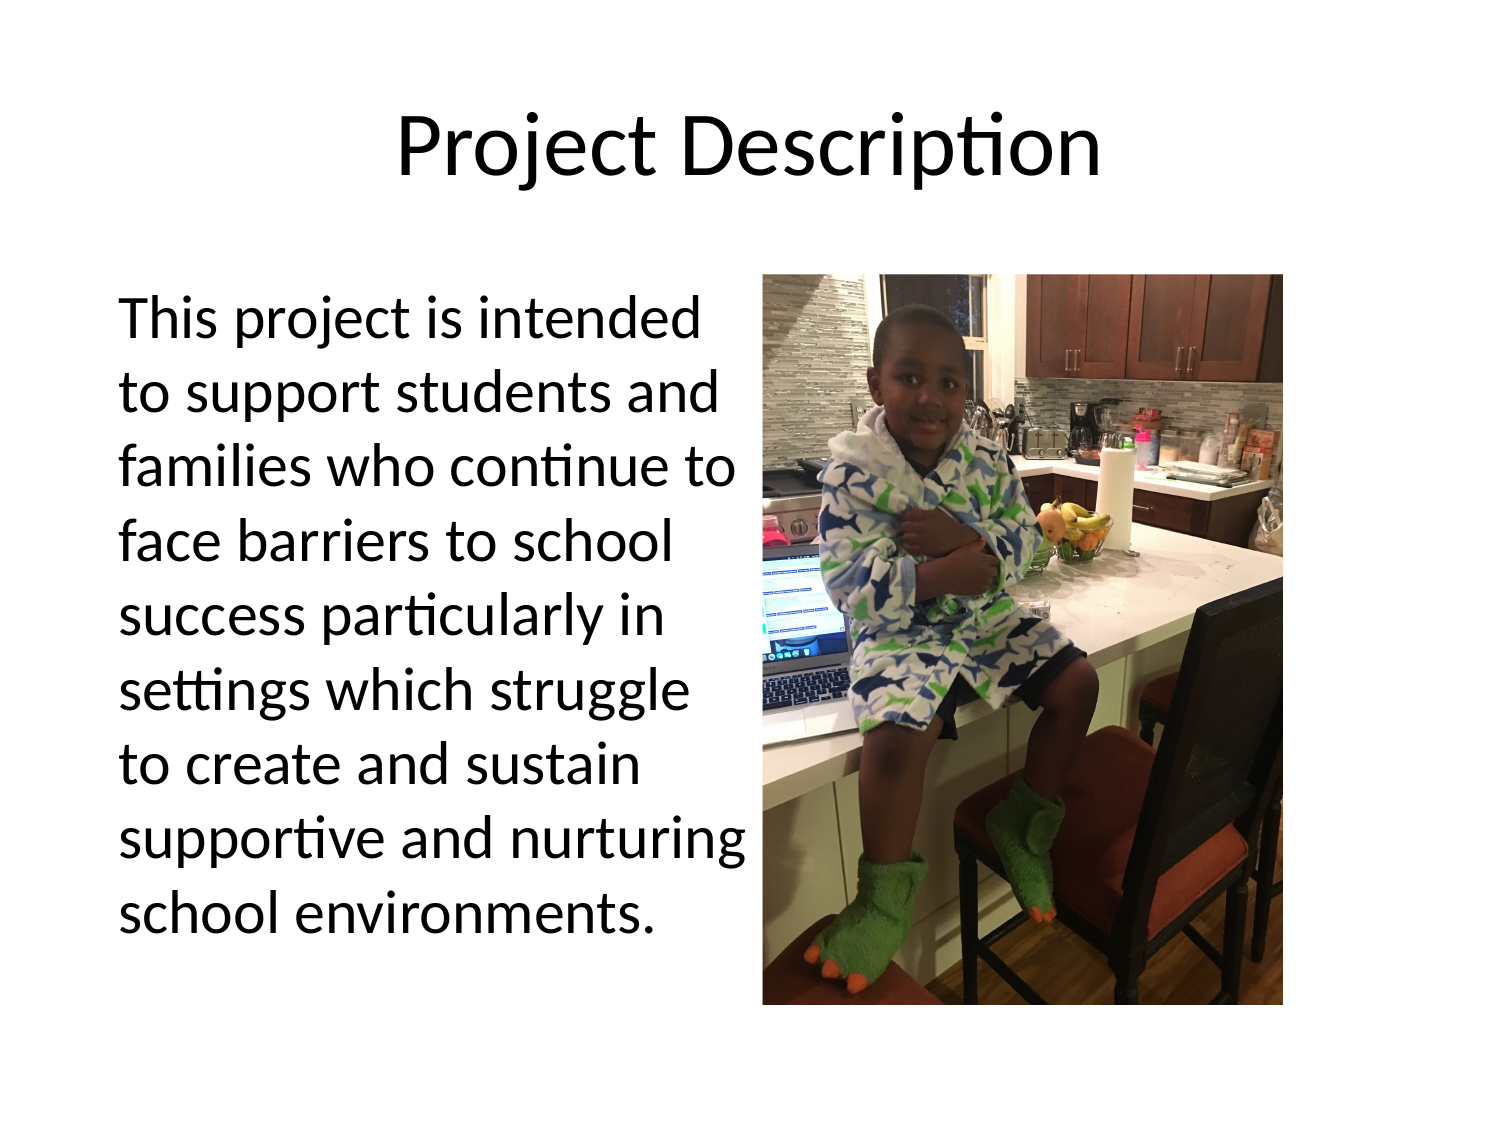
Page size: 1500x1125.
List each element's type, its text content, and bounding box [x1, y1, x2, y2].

picture [763, 901, 1283, 1004]
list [657, 379, 1388, 901]
list This project is intended to support students and families who continue to face barriers to school success particularly in settings which struggle to create and sustain supportive and nurturing school environments. [103, 261, 763, 1004]
picture [763, 275, 1283, 379]
title Project Description [75, 45, 1425, 233]
